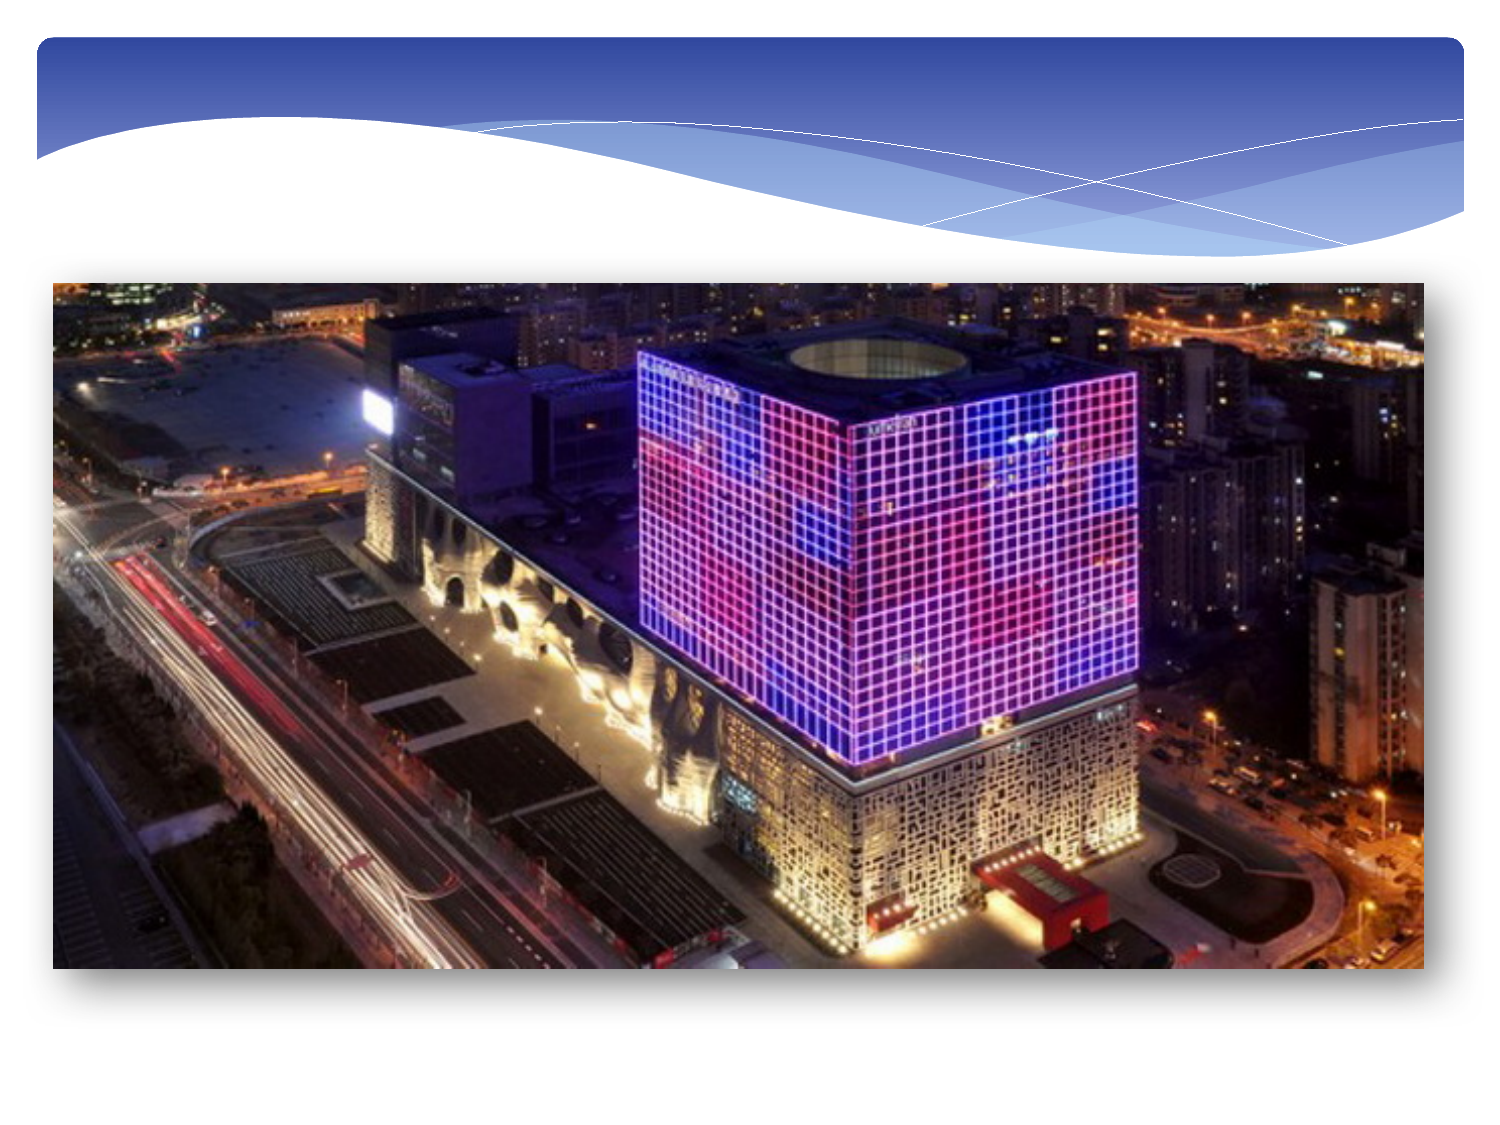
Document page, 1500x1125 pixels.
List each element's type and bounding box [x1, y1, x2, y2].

picture [52, 283, 1424, 969]
